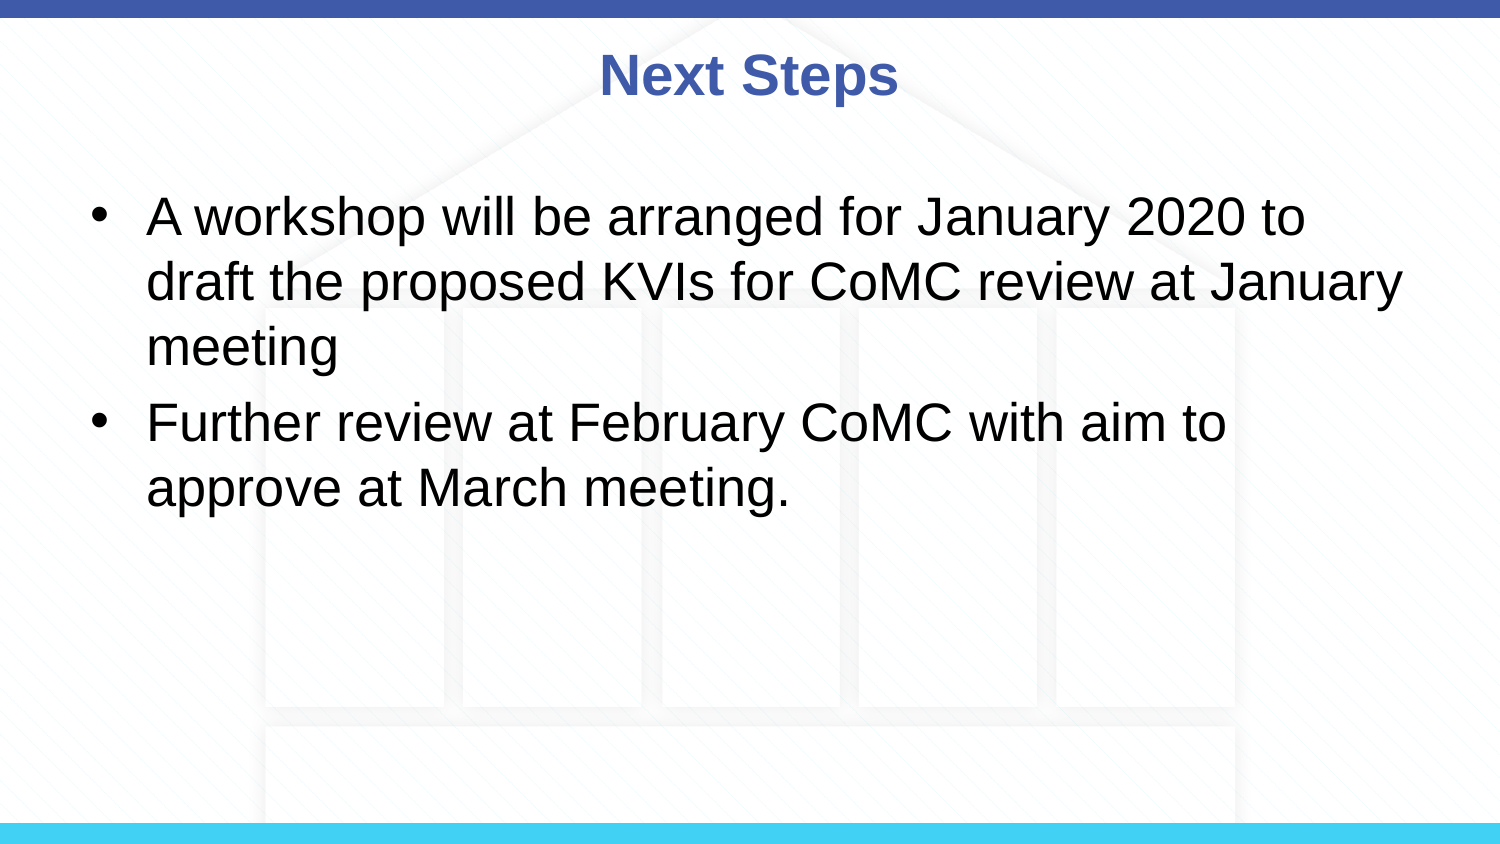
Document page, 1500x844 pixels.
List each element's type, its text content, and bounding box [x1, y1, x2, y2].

title Next Steps [75, 20, 1425, 125]
picture [0, 0, 1500, 844]
list A workshop will be arranged for January 2020 to draft the proposed KVIs for CoMC review at January meeting Further review at February CoMC with aim to approve at March meeting. [75, 173, 1425, 777]
